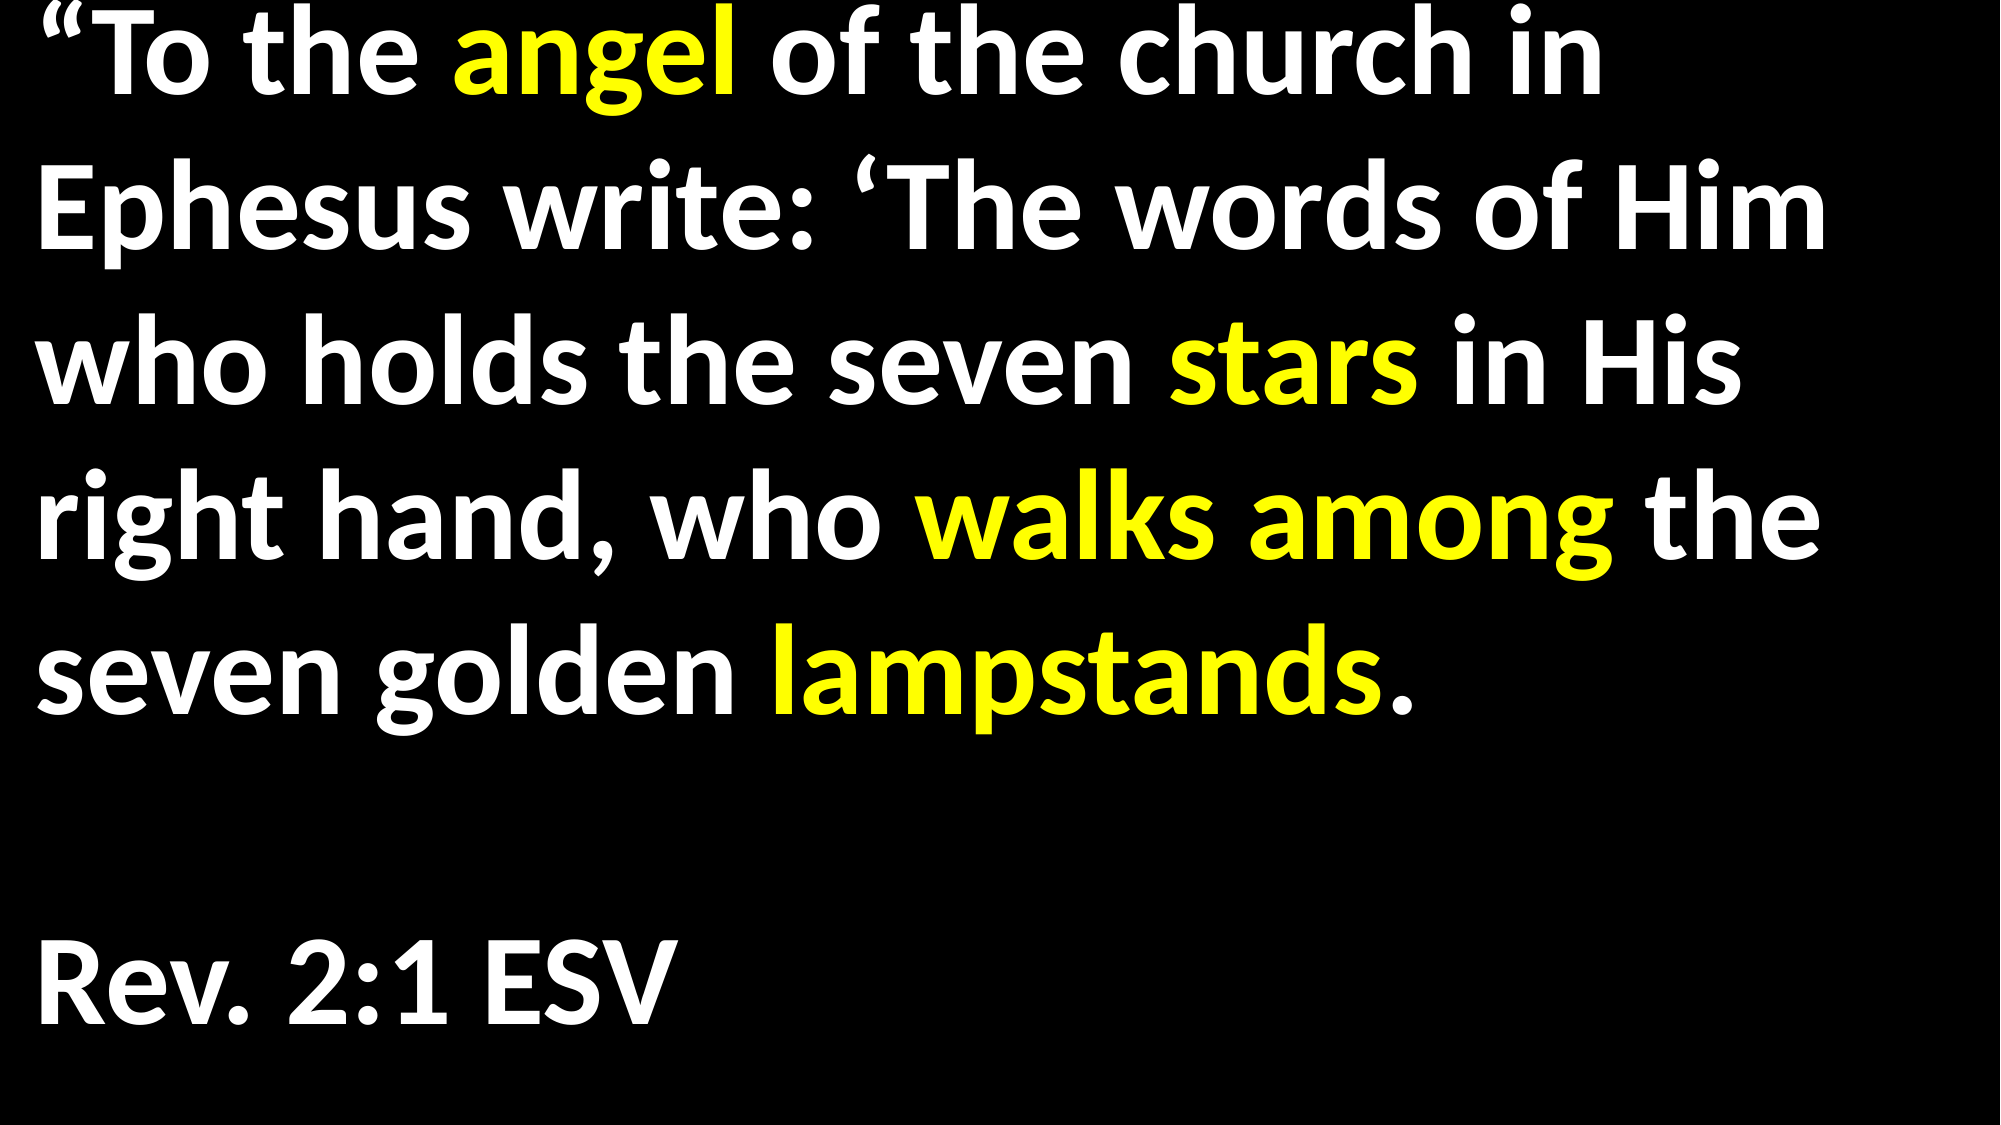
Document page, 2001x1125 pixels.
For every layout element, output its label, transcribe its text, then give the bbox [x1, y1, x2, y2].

list “To the angel of the church in Ephesus write: ‘The words of Him who holds the seven stars in His right hand, who walks among the seven golden lampstands. Rev. 2:1 ESV [0, 0, 2000, 1098]
